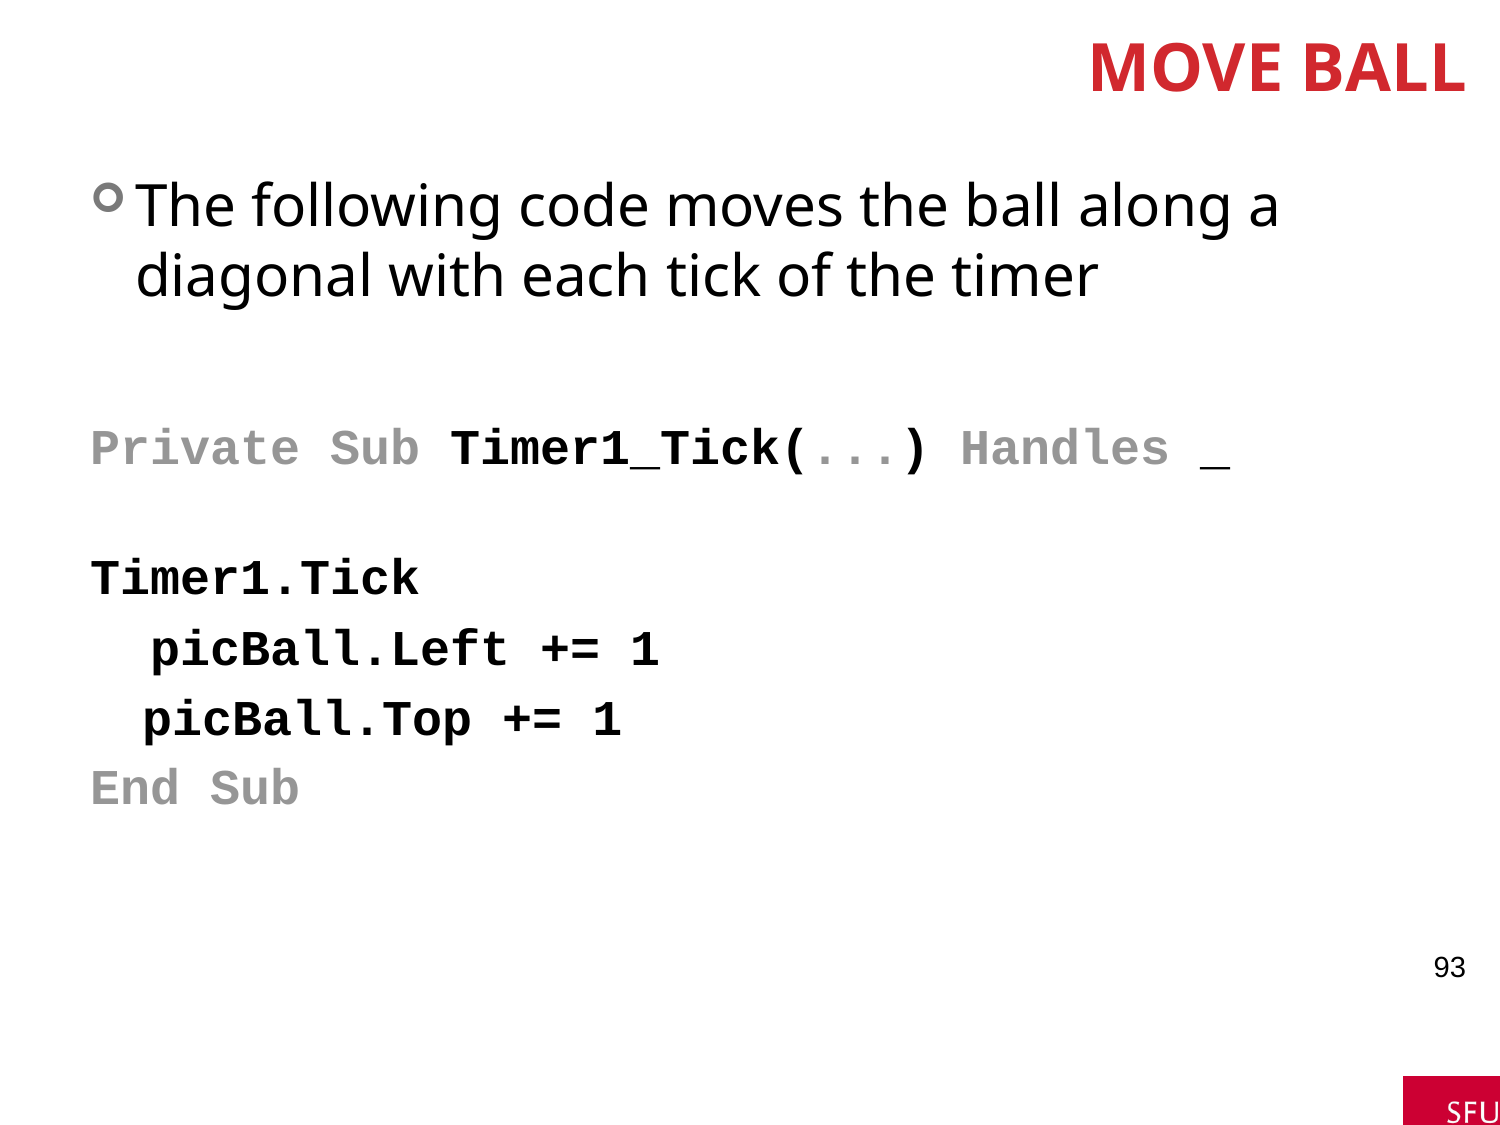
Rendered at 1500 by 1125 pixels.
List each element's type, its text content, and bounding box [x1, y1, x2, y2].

slide_number 93 [1400, 940, 1500, 1026]
list The following code moves the ball along a diagonal with each tick of the timer Private Sub Timer1_Tick(...) Handles _ Timer1.Tick picBall.Left += 1 picBall.Top += 1 End Sub [75, 160, 1317, 1062]
picture [1403, 1076, 1500, 1125]
title Move Ball [12, 20, 1483, 113]
